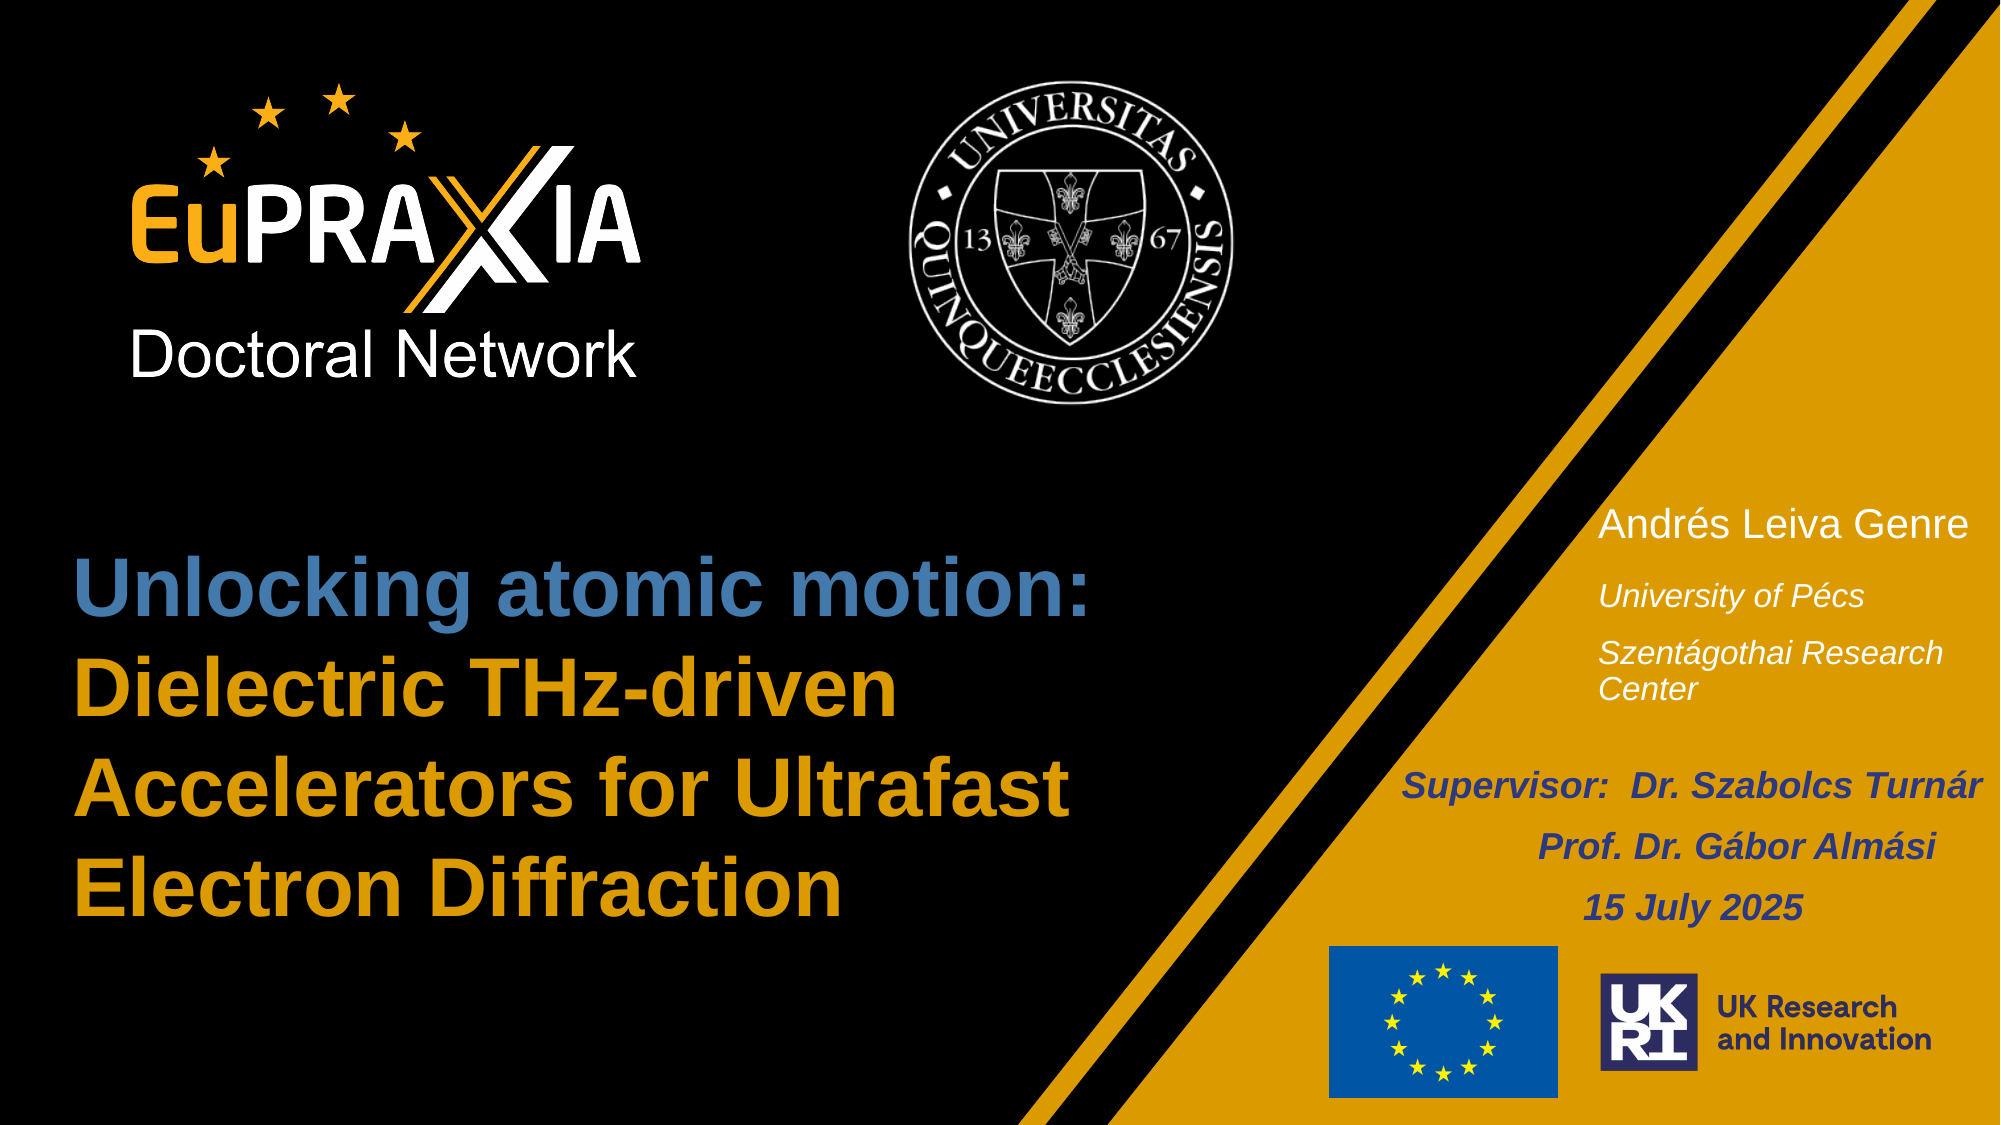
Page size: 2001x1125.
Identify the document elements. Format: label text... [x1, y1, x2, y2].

text_box Unlocking atomic motion: Dielectric THz-driven Accelerators for Ultrafast Electron Diffraction [57, 525, 1210, 941]
picture [1600, 973, 1931, 1071]
picture [1329, 946, 1558, 1098]
text_box Supervisor: Dr. Szabolcs Turnár Prof. Dr. Gábor Almási 15 July 2025 [1386, 758, 2000, 945]
subtitle Andrés Leiva Genre [1583, 495, 2000, 560]
picture [128, 82, 641, 407]
list University of Pécs Szentágothai Research Center [1583, 571, 2000, 758]
picture [907, 79, 1237, 408]
